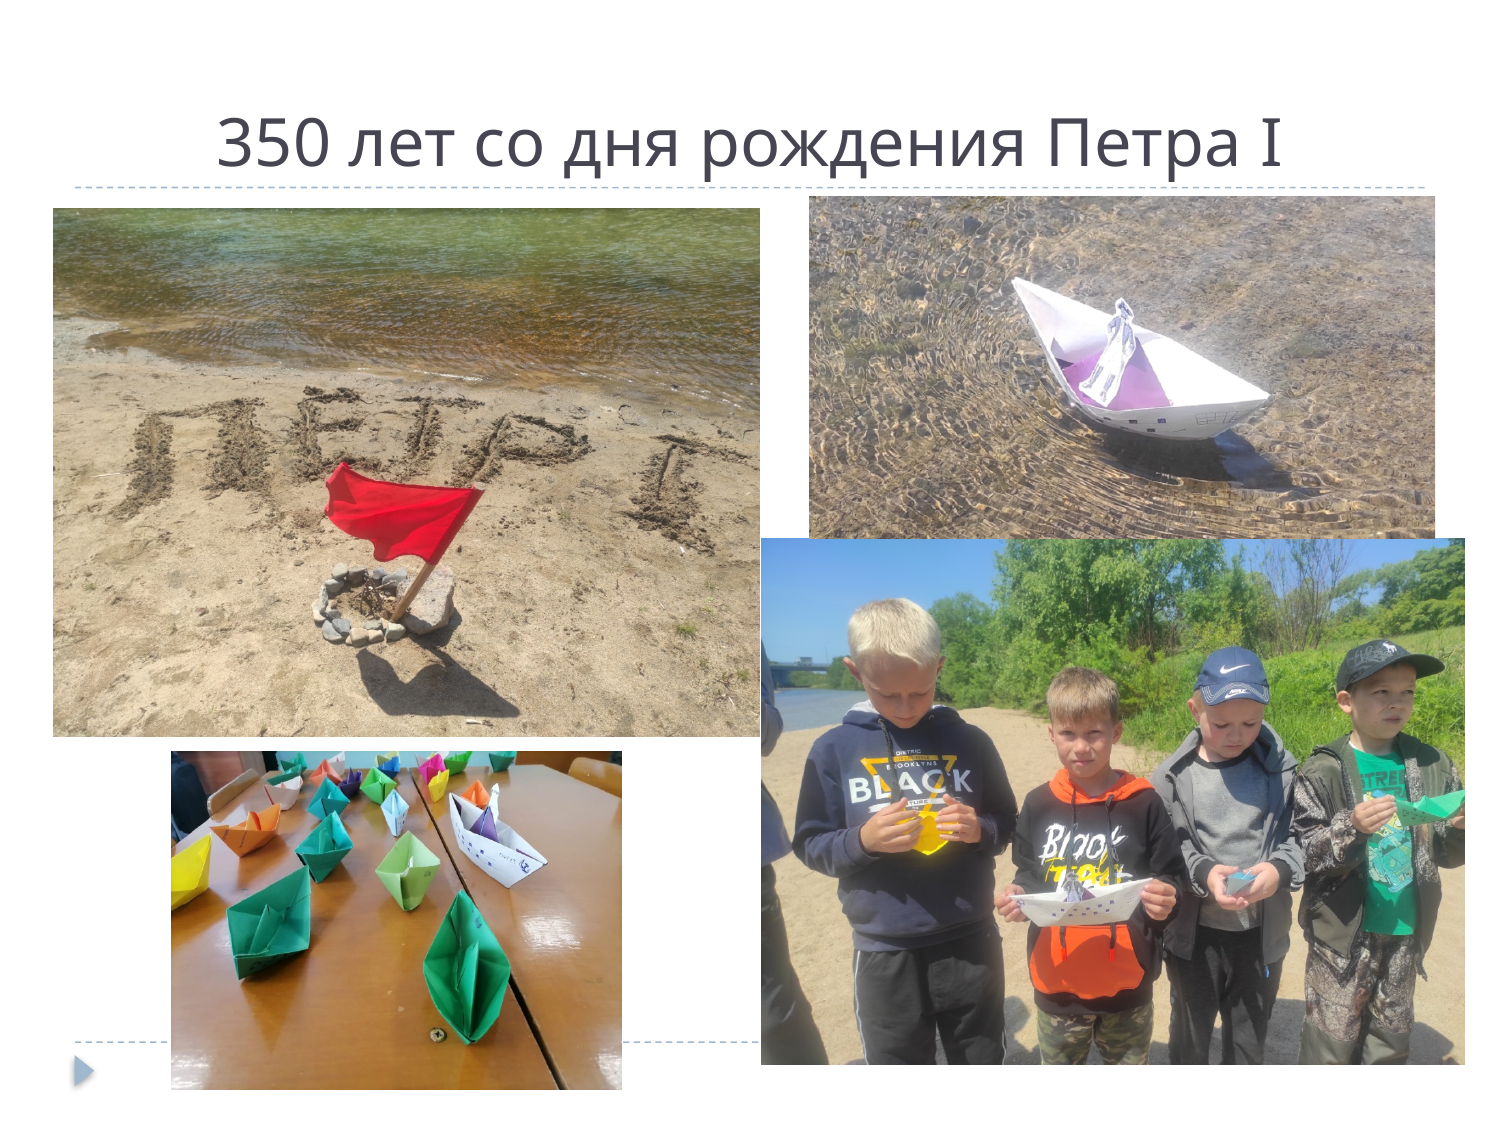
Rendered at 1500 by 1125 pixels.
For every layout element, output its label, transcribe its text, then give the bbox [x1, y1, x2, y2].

title 350 лет со дня рождения Петра I [75, 24, 1425, 188]
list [52, 207, 760, 738]
picture [170, 751, 623, 1090]
picture [761, 54, 1465, 1065]
